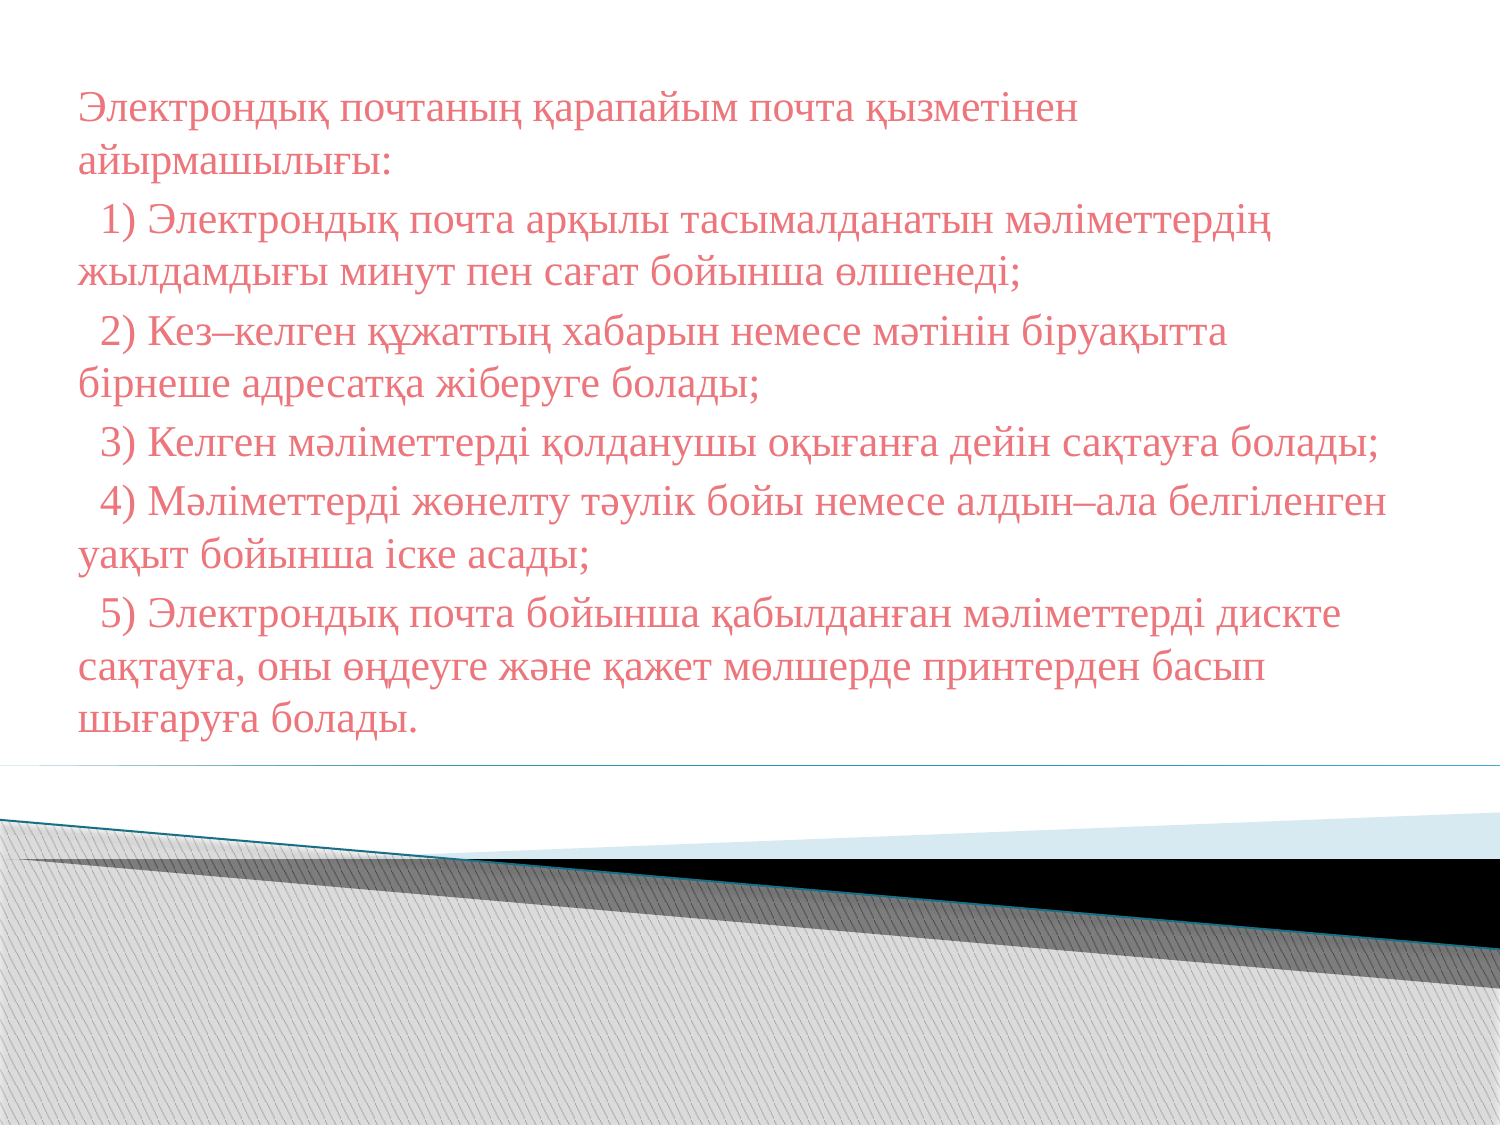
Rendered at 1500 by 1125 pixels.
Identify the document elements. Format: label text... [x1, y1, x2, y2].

subtitle Электрондық почтаның қарапайым почта қызметінен айырмашылығы: 1) Электрондық почта арқылы тасымалданатын мәліметтердің жылдамдығы минут пен сағат бойынша өлшенеді; 2) Кез–келген құжаттың хабарын немесе мәтінін біруақытта бірнеше адресатқа жіберуге болады; 3) Келген мәліметтерді қолданушы оқығанға дейін сақтауға болады; 4) Мәліметтерді жөнелту тәулік бойы немесе алдын–ала белгіленген уақыт бойынша іске асады; 5) Электрондық почта бойынша қабылданған мәліметтерді дискте сақтауға, оны өңдеуге және қажет мөлшерде принтерден басып шығаруға болады. [70, 70, 1407, 809]
picture [5, 859, 1500, 989]
